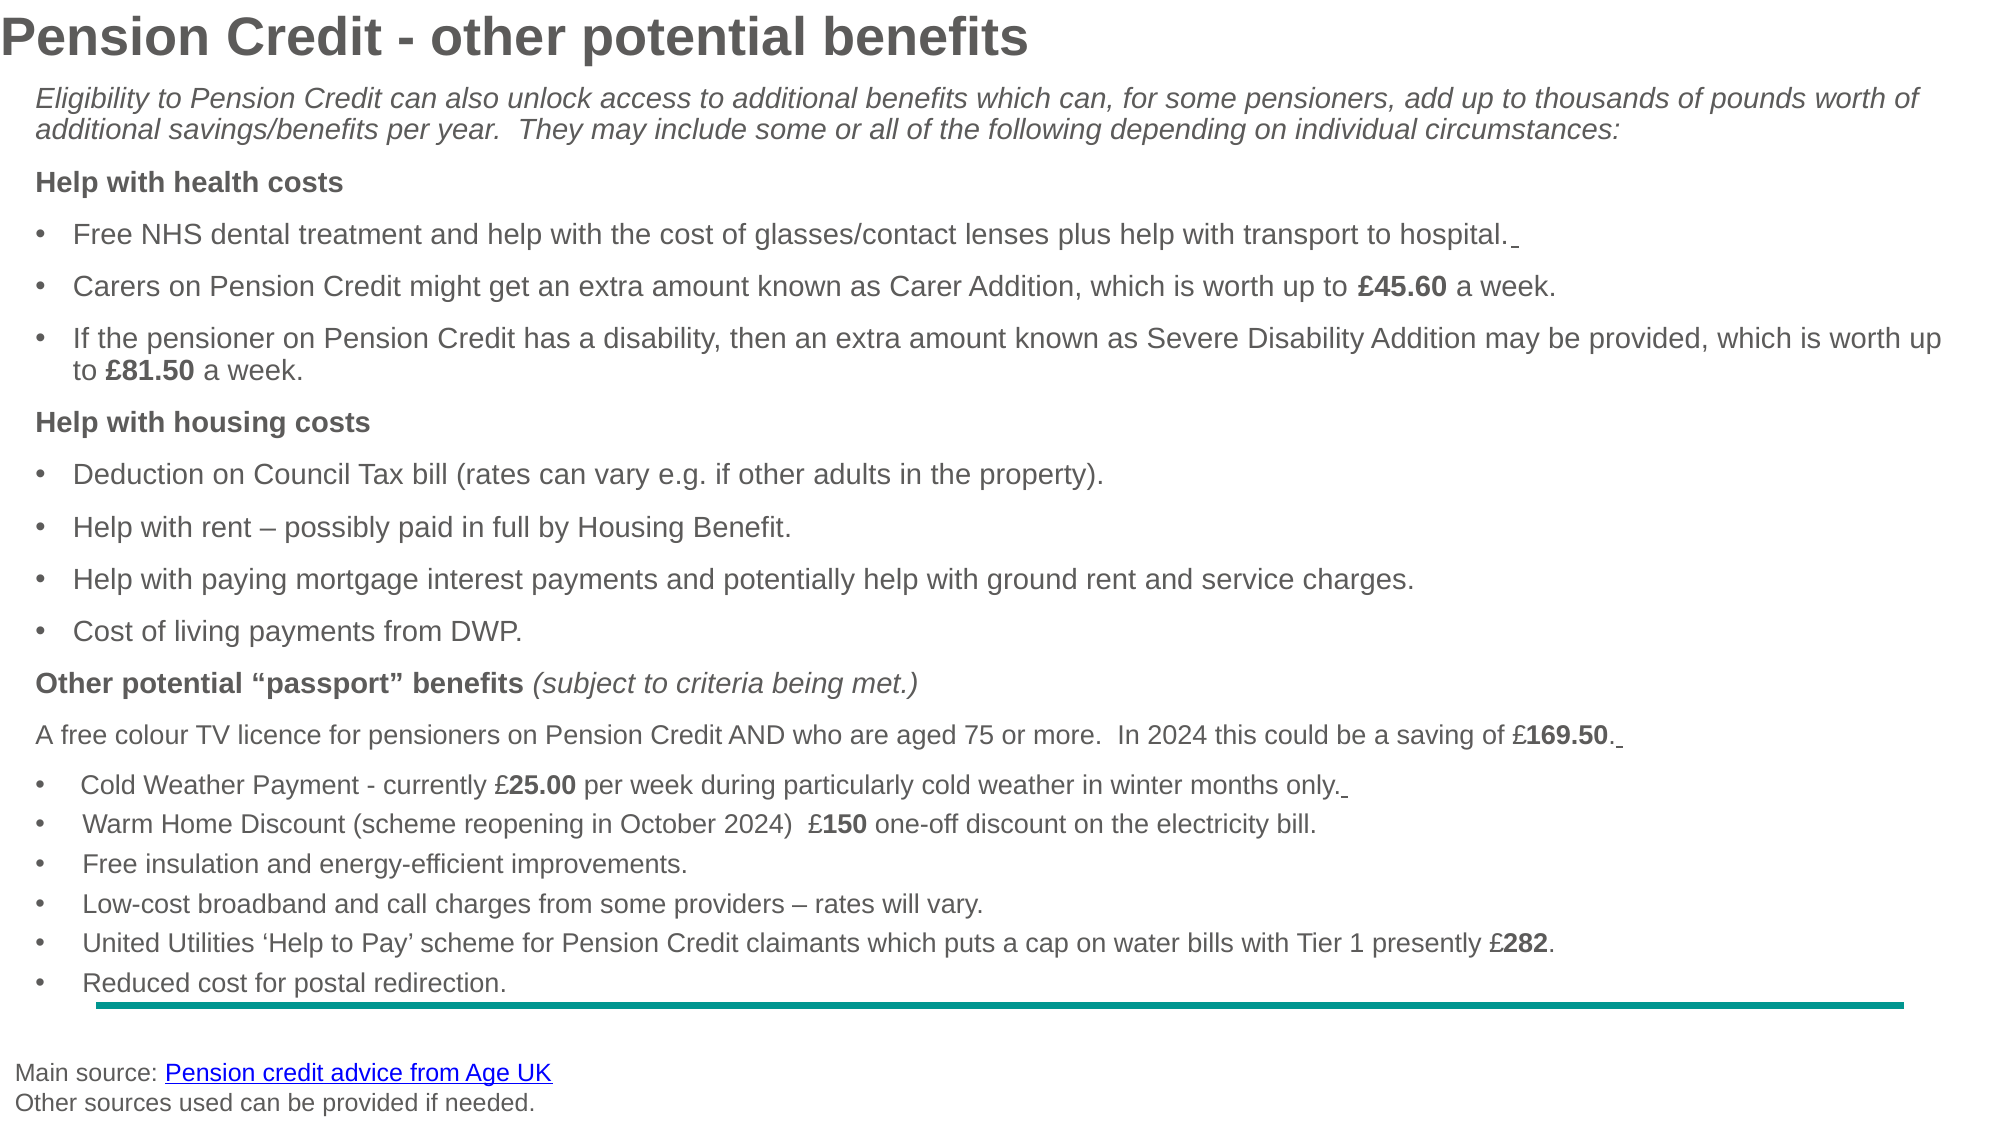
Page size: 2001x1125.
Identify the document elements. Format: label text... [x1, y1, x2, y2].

list Eligibility to Pension Credit can also unlock access to additional benefits which can, for some pensioners, add up to thousands of pounds worth of additional savings/benefits per year. They may include some or all of the following depending on individual circumstances: Help with health costs Free NHS dental treatment and help with the cost of glasses/contact lenses plus help with transport to hospital. Carers on Pension Credit might get an extra amount known as Carer Addition, which is worth up to £45.60 a week. If the pensioner on Pension Credit has a disability, then an extra amount known as Severe Disability Addition may be provided, which is worth up to £81.50 a week. Help with housing costs Deduction on Council Tax bill (rates can vary e.g. if other adults in the property). Help with rent – possibly paid in full by Housing Benefit. Help with paying mortgage interest payments and potentially help with ground rent and service charges. Cost of living payments from DWP. Other potential “passport” benefits (subject to criteria being met.) A free colour TV licence for pensioners on Pension Credit AND who are aged 75 or more. In 2024 this could be a saving of £169.50. Cold Weather Payment - currently £25.00 per week during particularly cold weather in winter months only. Warm Home Discount (scheme reopening in October 2024) £150 one-off discount on the electricity bill. Free insulation and energy-efficient improvements. Low-cost broadband and call charges from some providers – rates will vary. United Utilities ‘Help to Pay’ scheme for Pension Credit claimants which puts a cap on water bills with Tier 1 presently £282. Reduced cost for postal redirection. [20, 75, 1980, 1022]
title Pension Credit - other potential benefits [0, 0, 1067, 76]
text_box Main source: Pension credit advice from Age UK Other sources used can be provided if needed. [0, 1049, 573, 1124]
